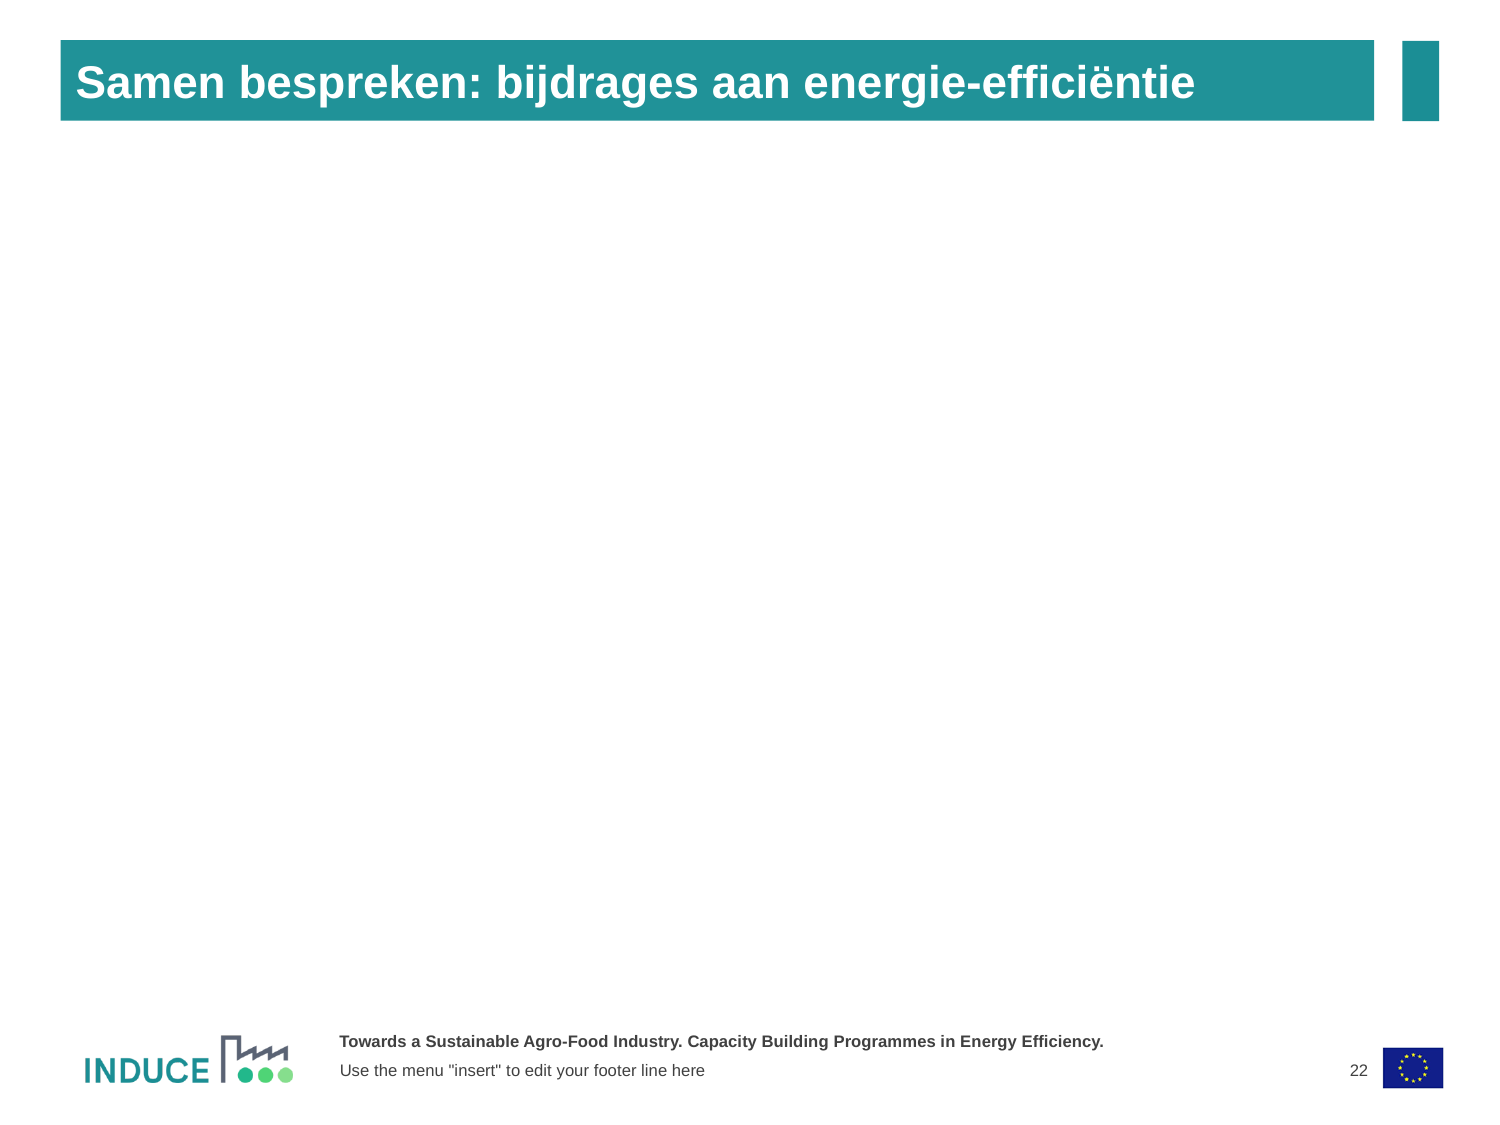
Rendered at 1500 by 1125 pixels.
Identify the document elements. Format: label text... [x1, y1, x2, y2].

text_box [1402, 40, 1440, 122]
footer Use the menu "insert" to edit your footer line here [324, 1055, 1151, 1085]
picture [1373, 1038, 1450, 1094]
picture [83, 1033, 295, 1085]
slide_number 22 [1289, 1055, 1375, 1085]
text_box Samen bespreken: bijdrages aan energie-efficiëntie [60, 40, 1375, 121]
